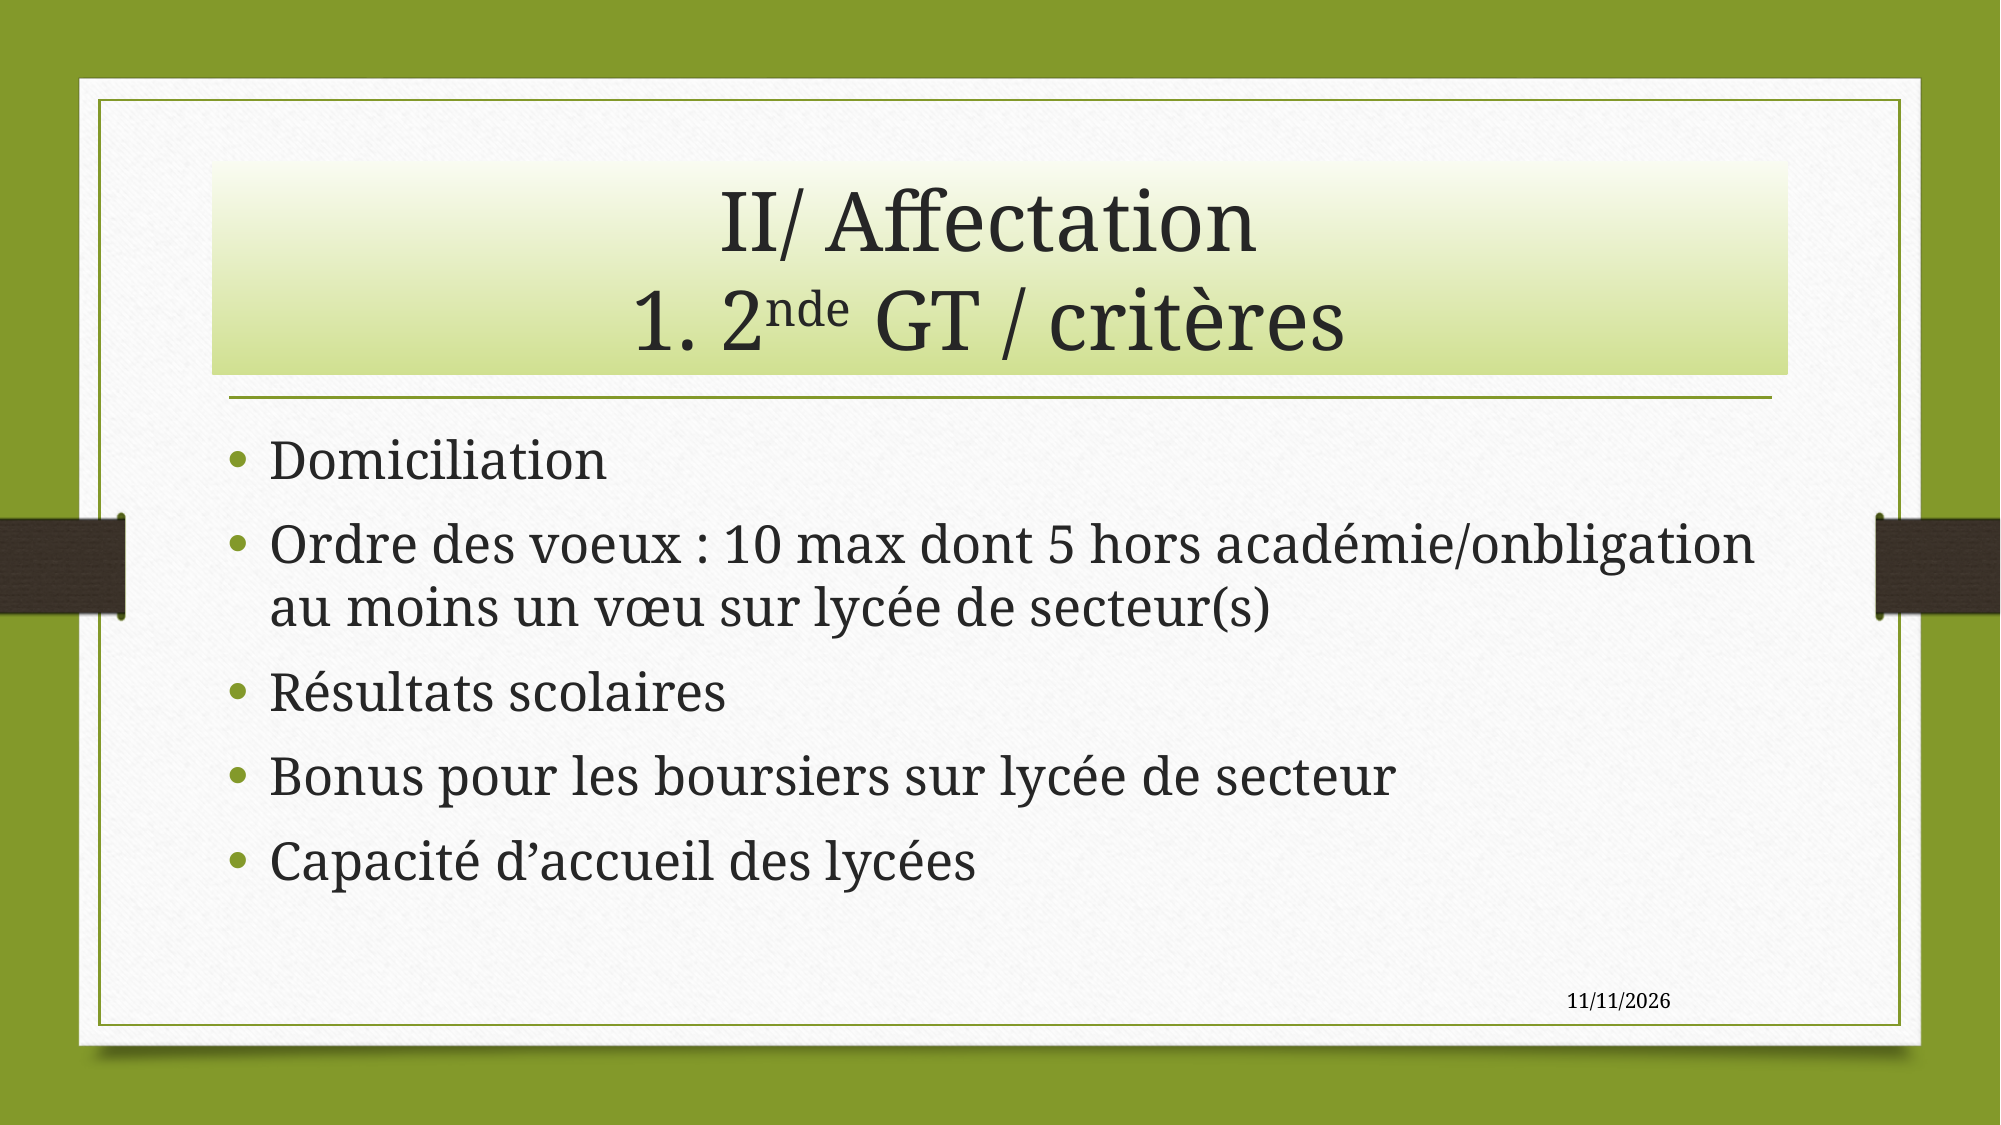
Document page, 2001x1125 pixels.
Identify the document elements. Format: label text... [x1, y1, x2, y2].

picture [0, 0, 2001, 1125]
list Domiciliation Ordre des voeux : 10 max dont 5 hors académie/onbligation au moins un vœu sur lycée de secteur(s) Résultats scolaires Bonus pour les boursiers sur lycée de secteur Capacité d’accueil des lycées [212, 419, 1788, 964]
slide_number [1423, 979, 1686, 1025]
title II/ Affectation 1. 2nde GT / critères [212, 161, 1788, 375]
